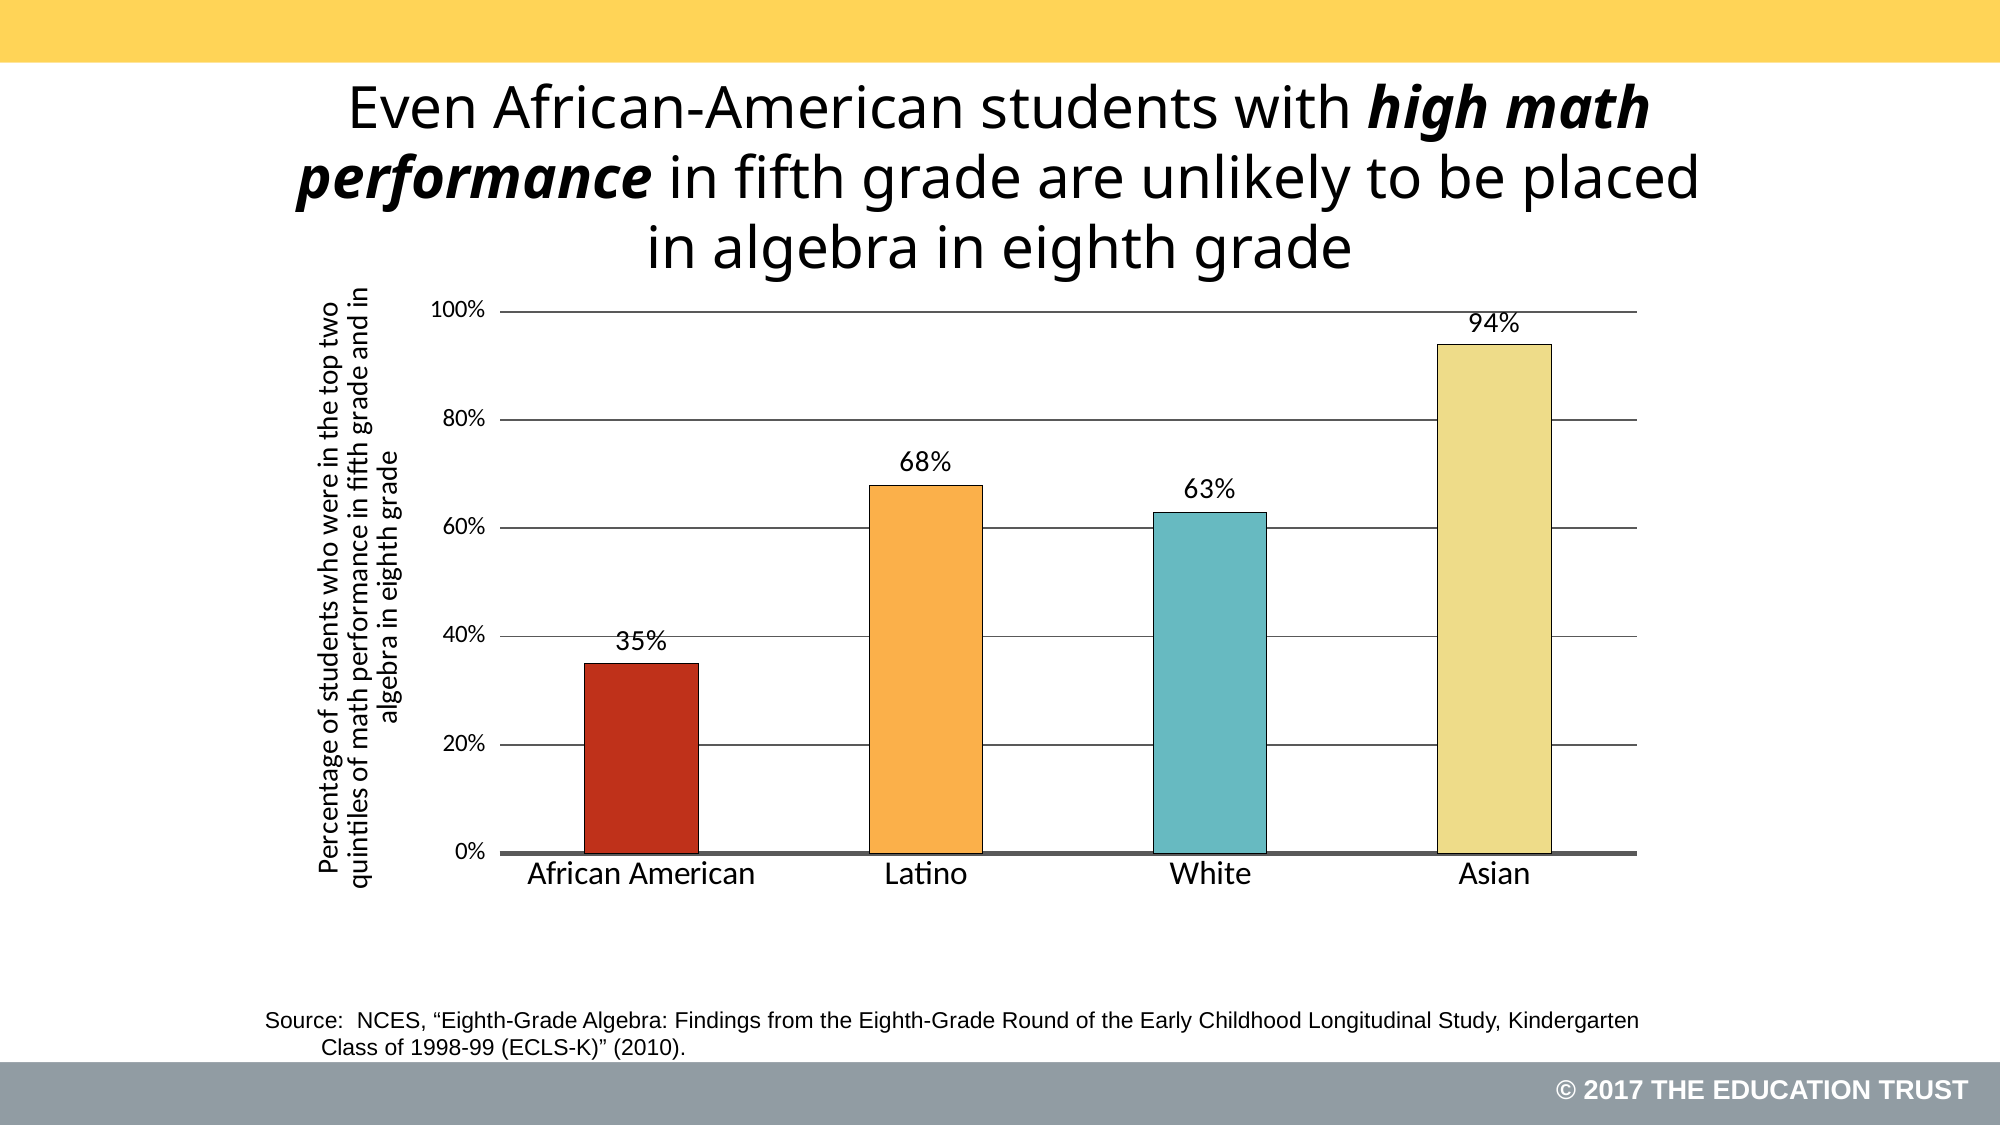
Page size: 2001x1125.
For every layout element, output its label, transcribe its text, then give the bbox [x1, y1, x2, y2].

text_box Source: NCES, “Eighth-Grade Algebra: Findings from the Eighth-Grade Round of the Early Childhood Longitudinal Study, Kindergarten Class of 1998-99 (ECLS-K)” (2010). [249, 997, 1703, 1019]
text_box Even African-American students with high math performance in fifth grade are unlikely to be placed in algebra in eighth grade [275, 62, 1725, 288]
chart [299, 99, 1701, 938]
